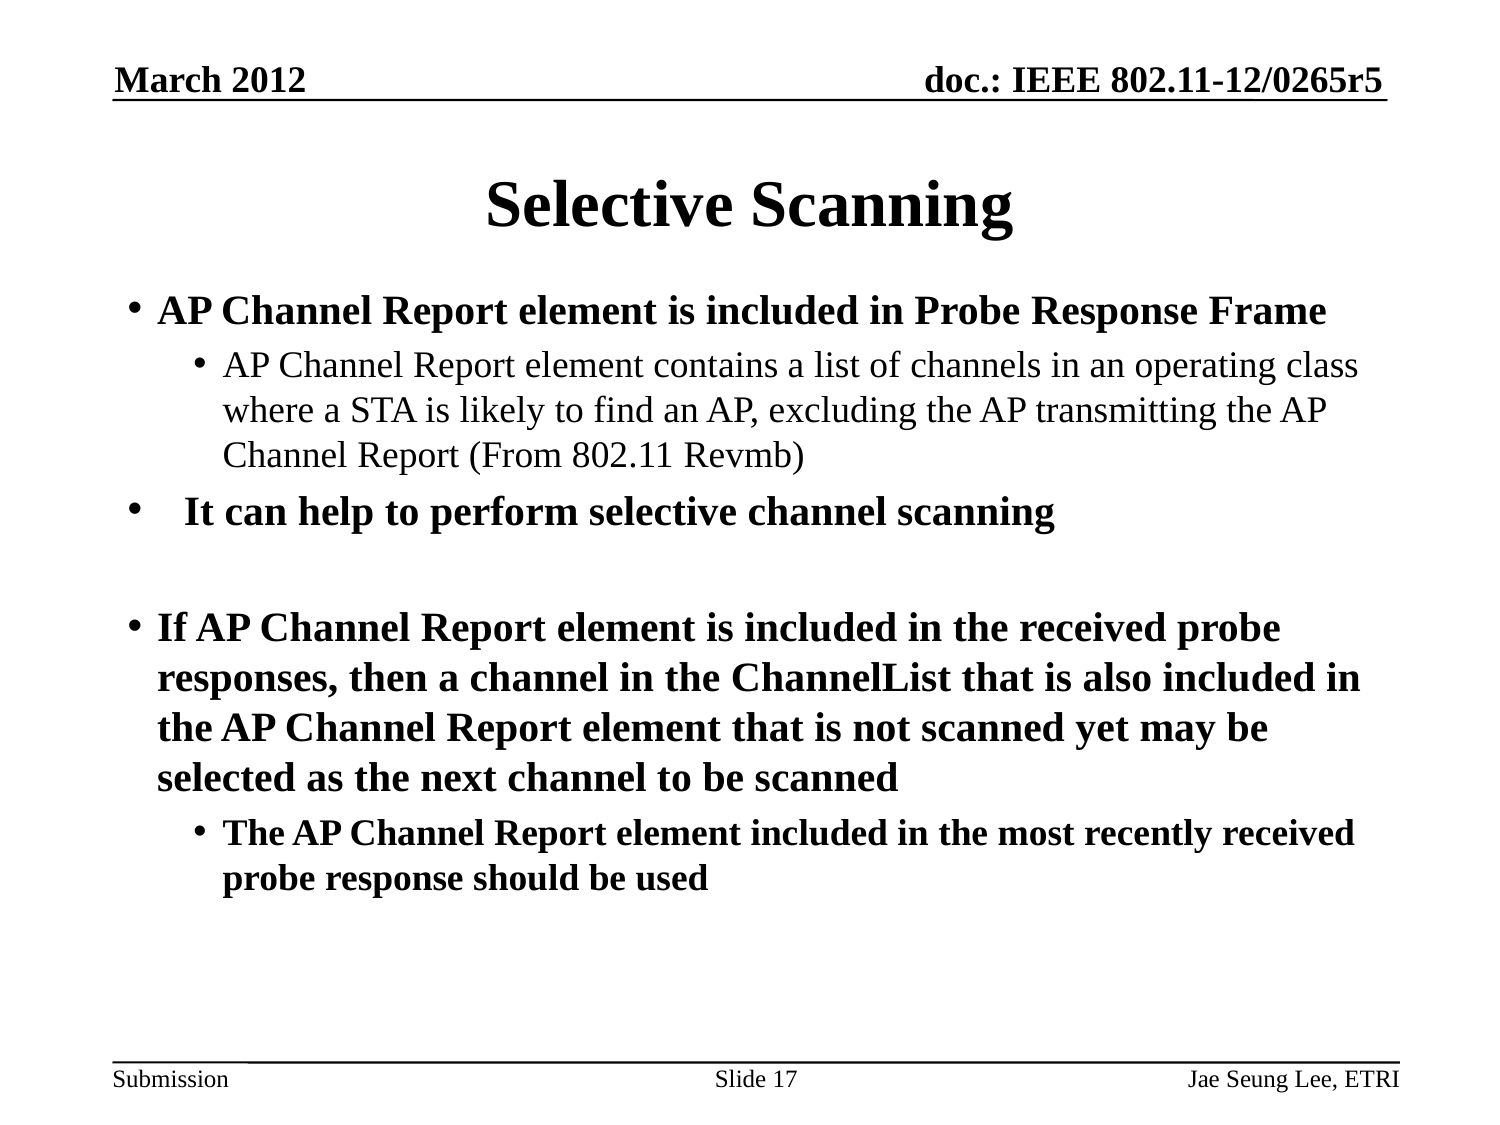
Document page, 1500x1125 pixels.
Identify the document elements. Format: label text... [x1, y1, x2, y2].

text_box Jae Seung Lee, ETRI [1187, 1062, 1401, 1093]
slide_number Slide 17 [712, 1061, 800, 1093]
list AP Channel Report element is included in Probe Response Frame AP Channel Report element contains a list of channels in an operating class where a STA is likely to find an AP, excluding the AP transmitting the AP Channel Report (From 802.11 Revmb) It can help to perform selective channel scanning If AP Channel Report element is included in the received probe responses, then a channel in the ChannelList that is also included in the AP Channel Report element that is not scanned yet may be selected as the next channel to be scanned The AP Channel Report element included in the most recently received probe response should be used [112, 274, 1388, 1038]
title Selective Scanning [112, 112, 1388, 274]
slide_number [114, 54, 309, 101]
